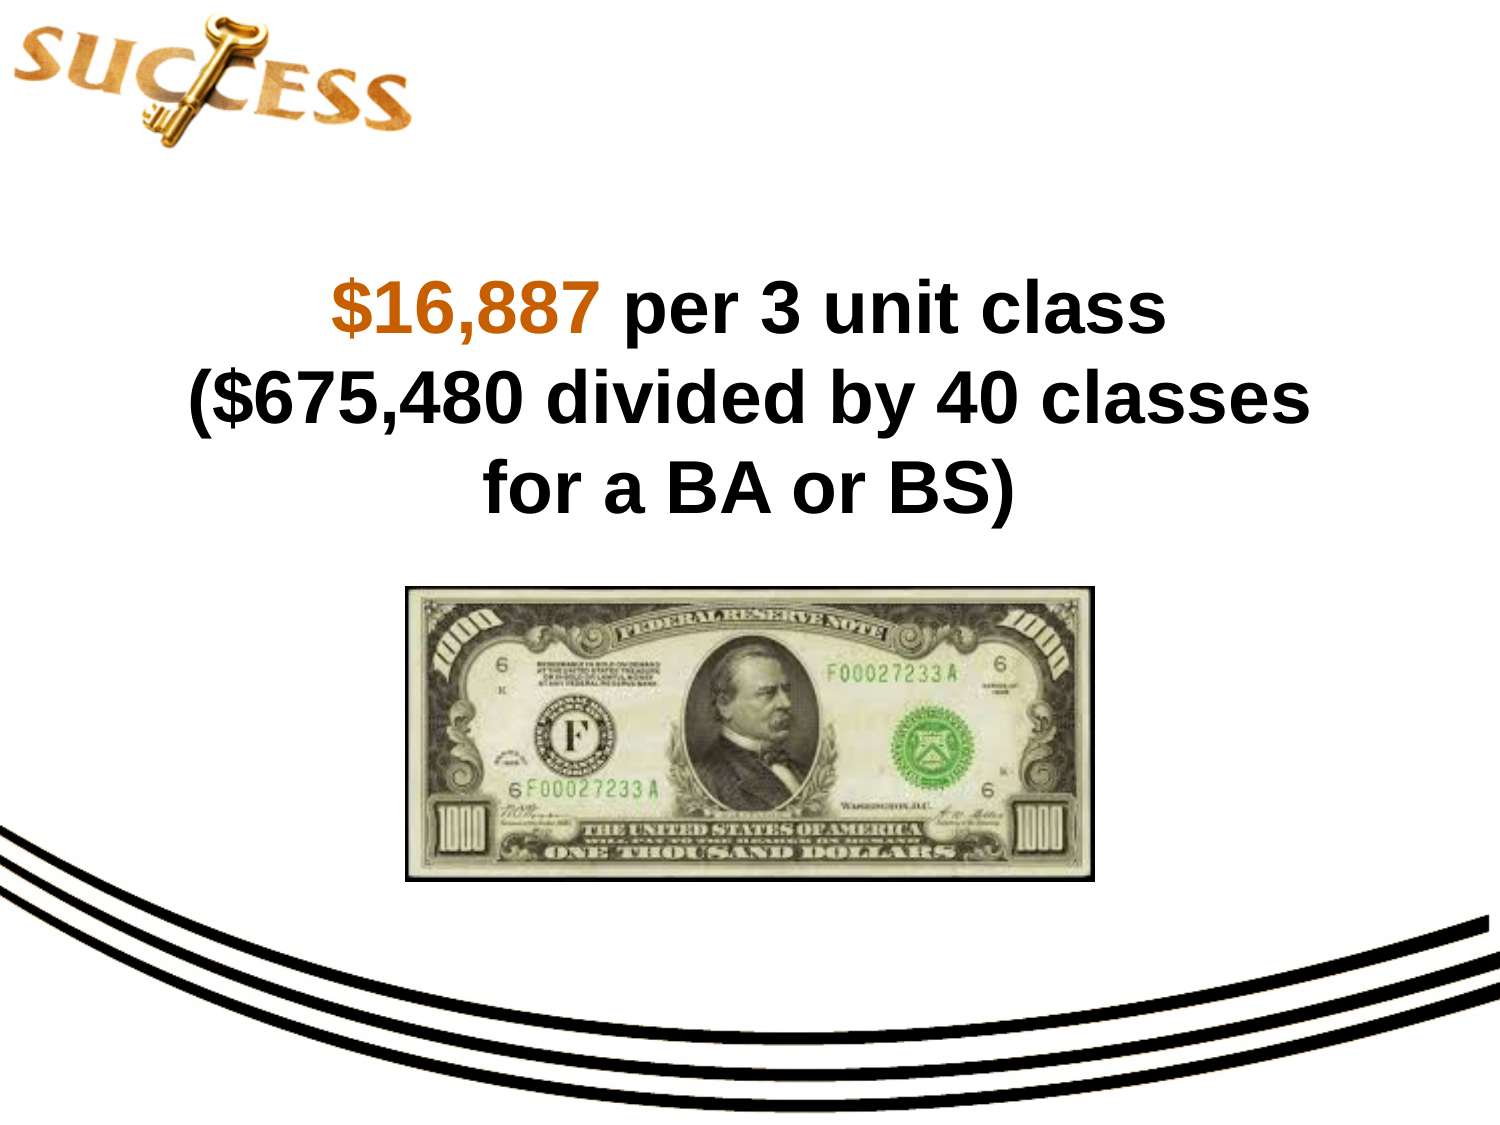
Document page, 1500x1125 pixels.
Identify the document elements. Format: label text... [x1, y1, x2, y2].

picture [0, 0, 1500, 1125]
title $16,887 per 3 unit class ($675,480 divided by 40 classes for a BA or BS) [112, 299, 1388, 488]
